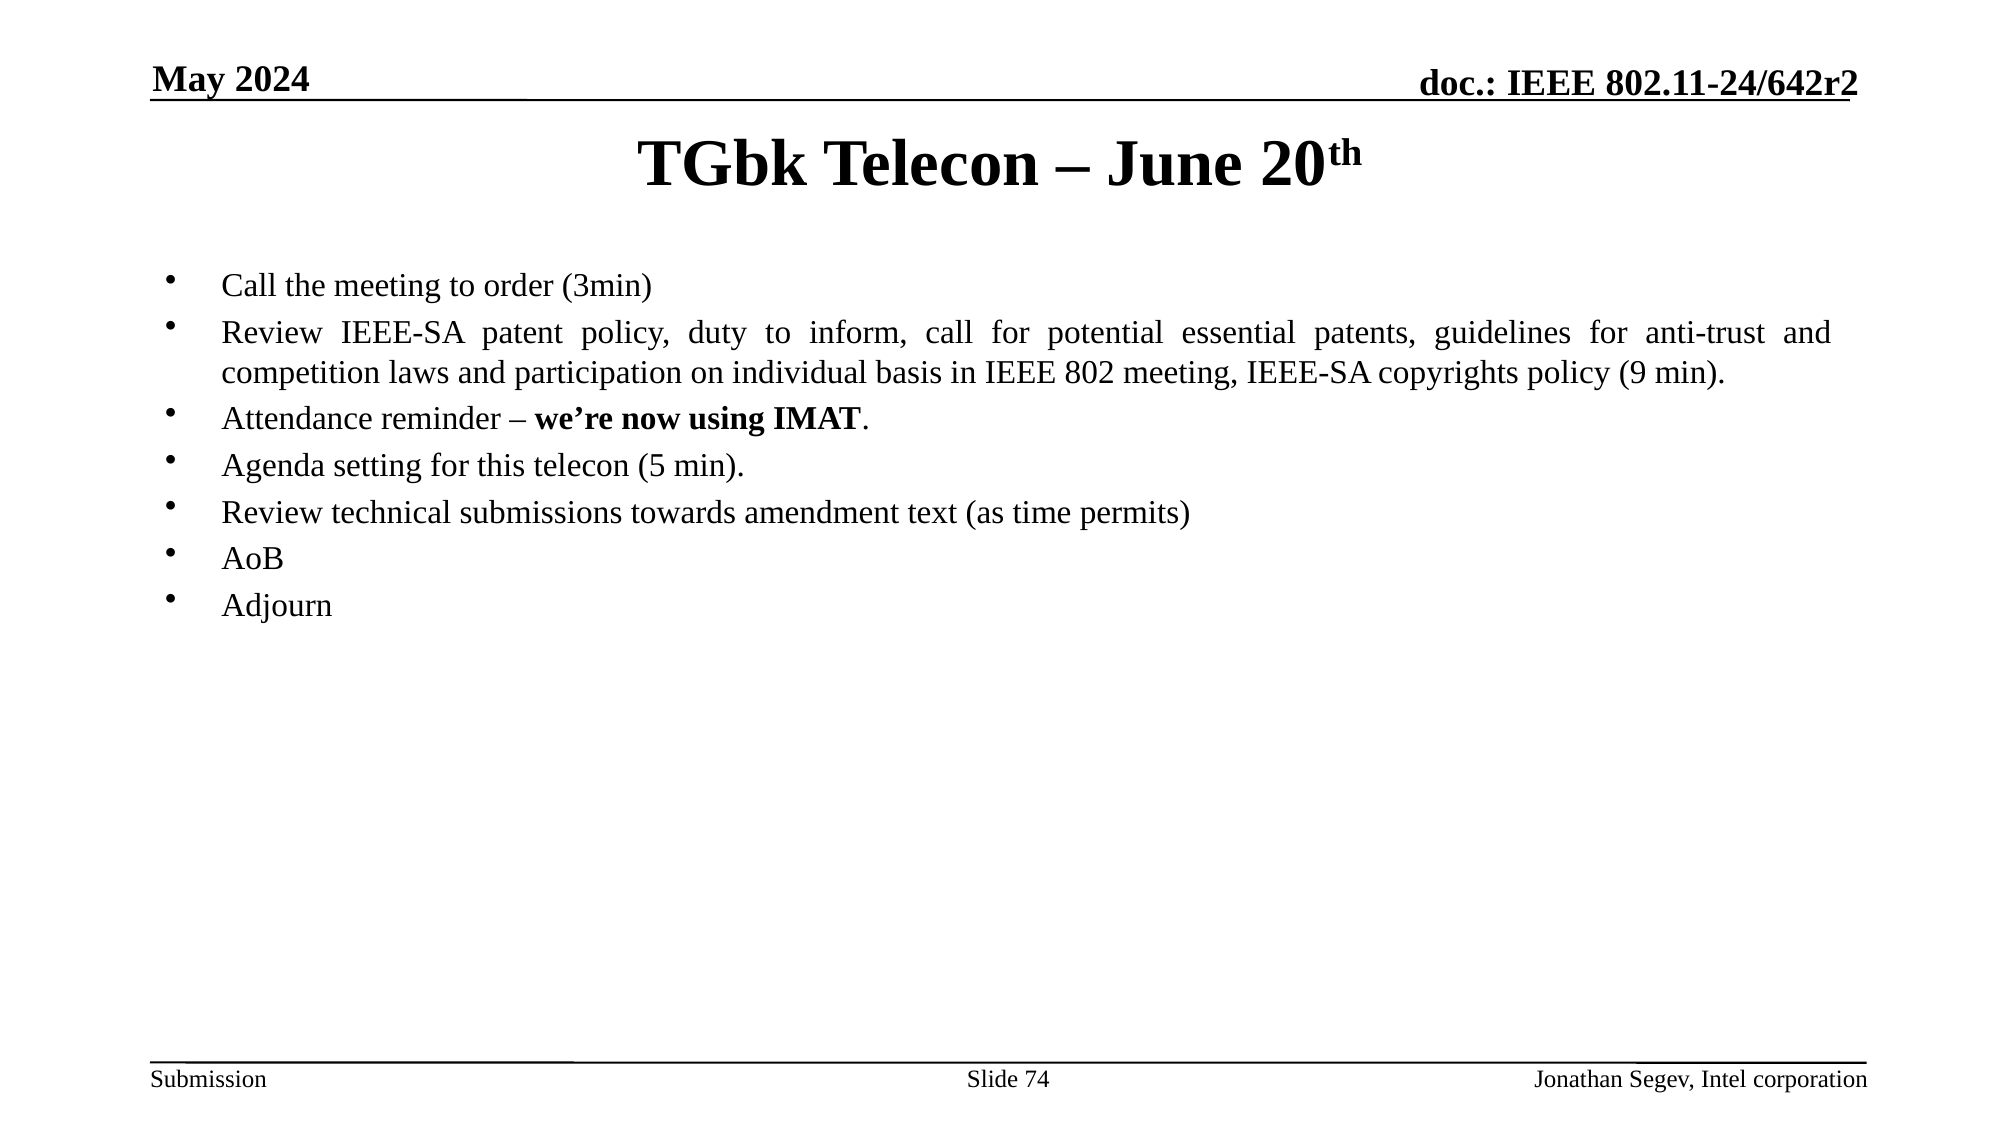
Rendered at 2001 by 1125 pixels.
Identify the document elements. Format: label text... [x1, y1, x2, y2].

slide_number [152, 54, 563, 100]
list Call the meeting to order (3min) Review IEEE-SA patent policy, duty to inform, call for potential essential patents, guidelines for anti-trust and competition laws and participation on individual basis in IEEE 802 meeting, IEEE-SA copyrights policy (9 min). Attendance reminder – we’re now using IMAT. Agenda setting for this telecon (5 min). Review technical submissions towards amendment text (as time permits) AoB Adjourn [149, 255, 1850, 1048]
title TGbk Telecon – June 20th [149, 112, 1850, 205]
slide_number Slide 74 [950, 1061, 1067, 1123]
footer Jonathan Segev, Intel corporation [1171, 1061, 1869, 1093]
